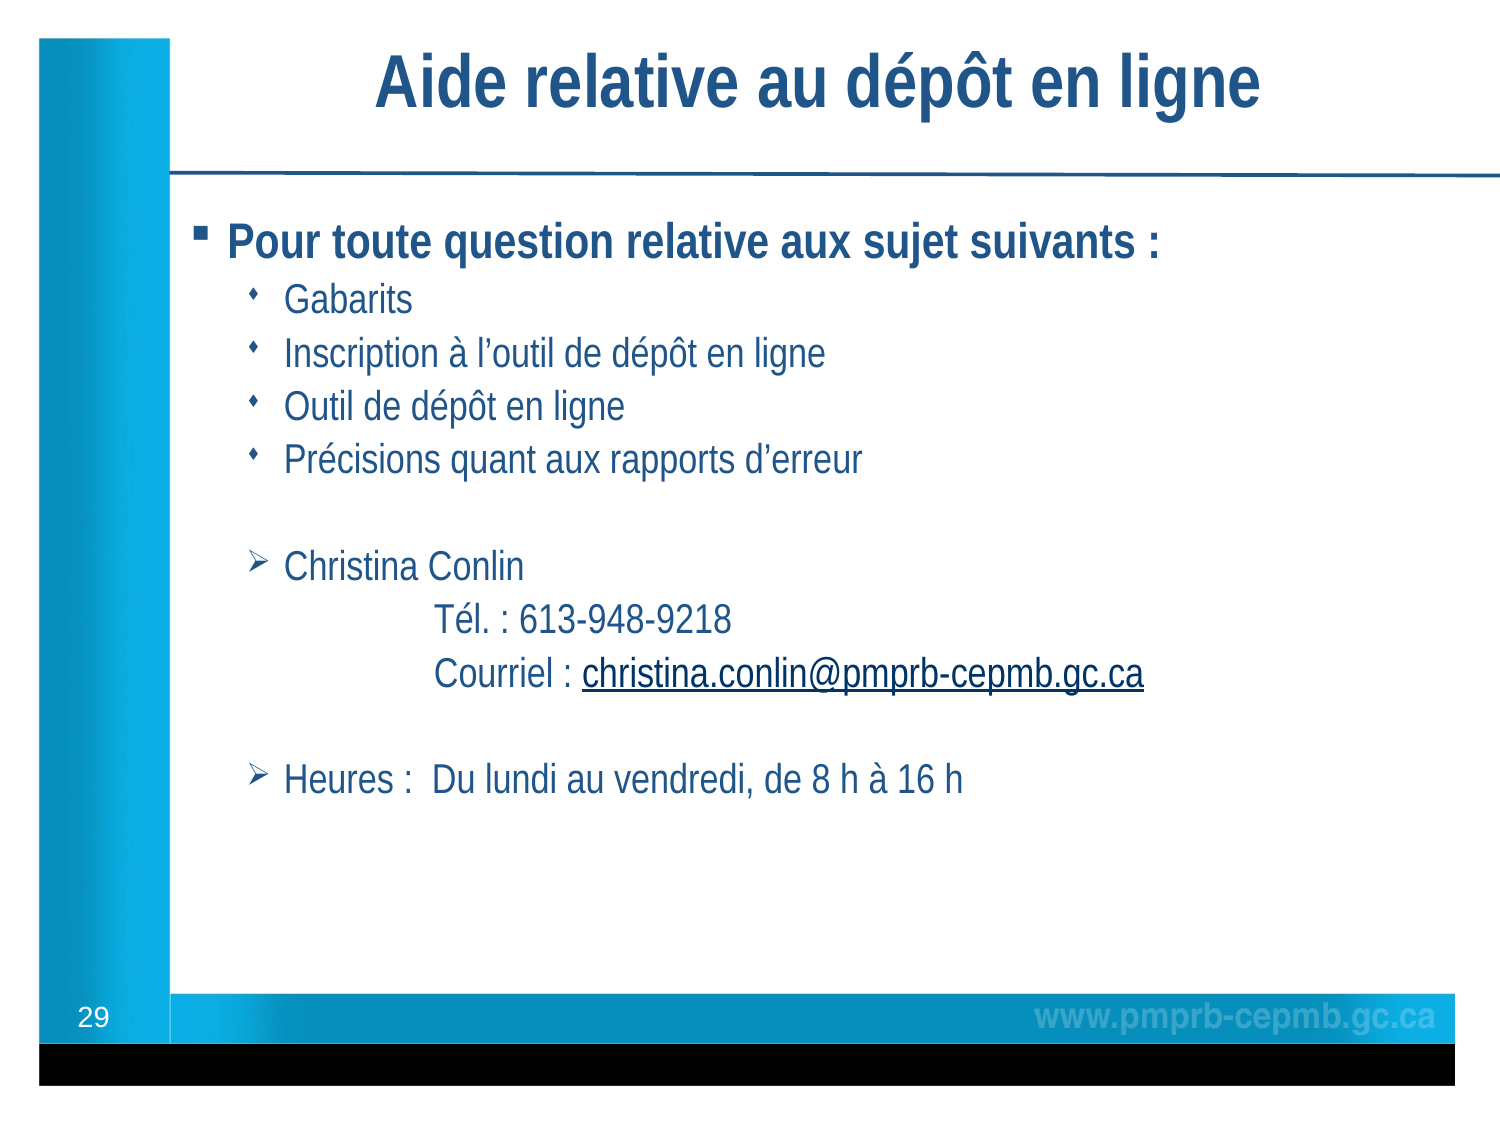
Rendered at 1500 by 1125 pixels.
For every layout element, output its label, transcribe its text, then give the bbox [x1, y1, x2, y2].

title Aide relative au dépôt en ligne [174, 42, 1463, 138]
picture [0, 0, 1500, 1125]
list Pour toute question relative aux sujet suivants : Gabarits Inscription à l’outil de dépôt en ligne Outil de dépôt en ligne Précisions quant aux rapports d’erreur Christina Conlin Tél. : 613-948-9218 Courriel : christina.conlin@pmprb-cepmb.gc.ca Heures : Du lundi au vendredi, de 8 h à 16 h [174, 207, 1500, 1101]
slide_number 29 [24, 962, 126, 1041]
